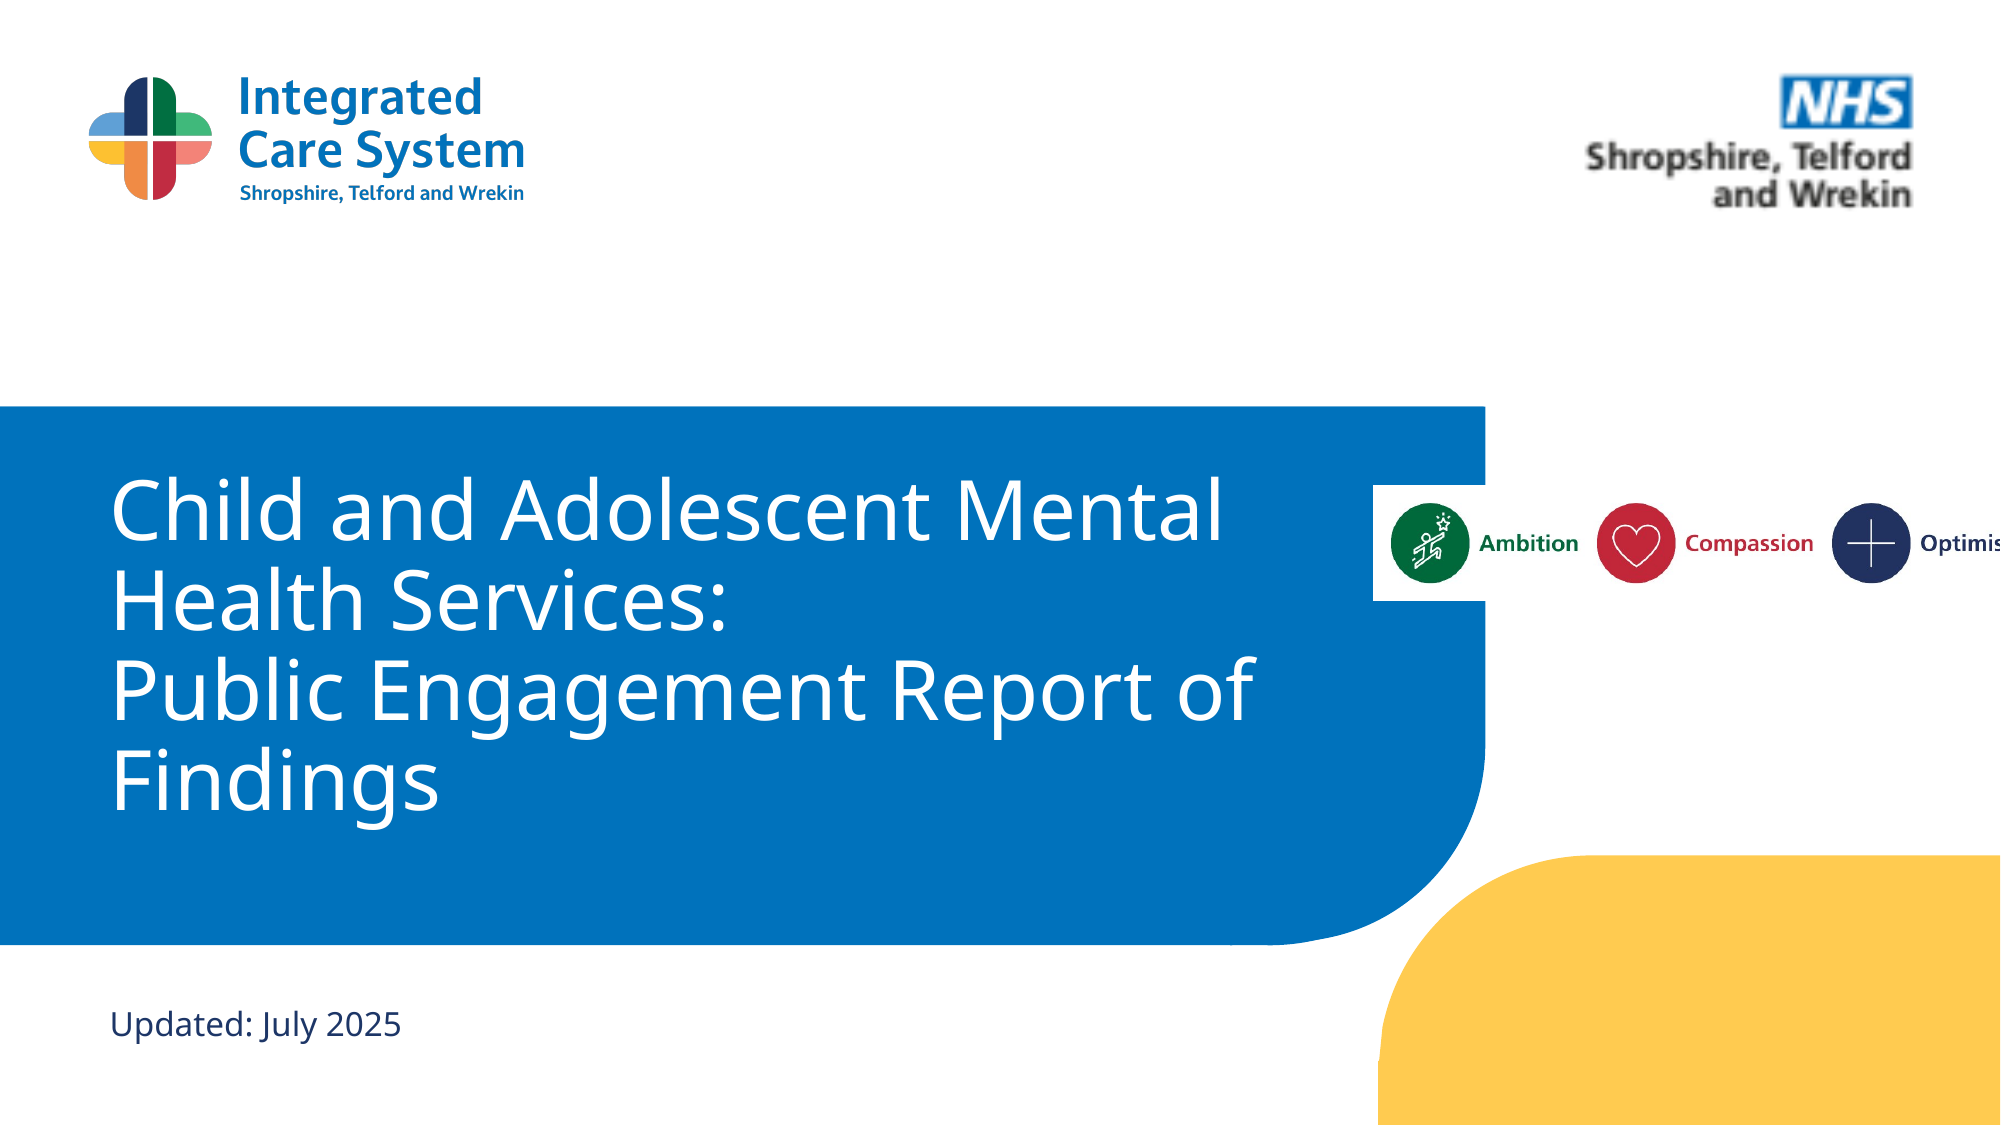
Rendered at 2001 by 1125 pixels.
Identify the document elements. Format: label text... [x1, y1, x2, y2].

list Child and Adolescent Mental Health Services: Public Engagement Report of Findings [94, 461, 1430, 601]
list Updated: July 2025 [94, 1000, 977, 1072]
list [94, 682, 1430, 938]
picture [1373, 485, 2000, 601]
picture [58, 53, 577, 249]
